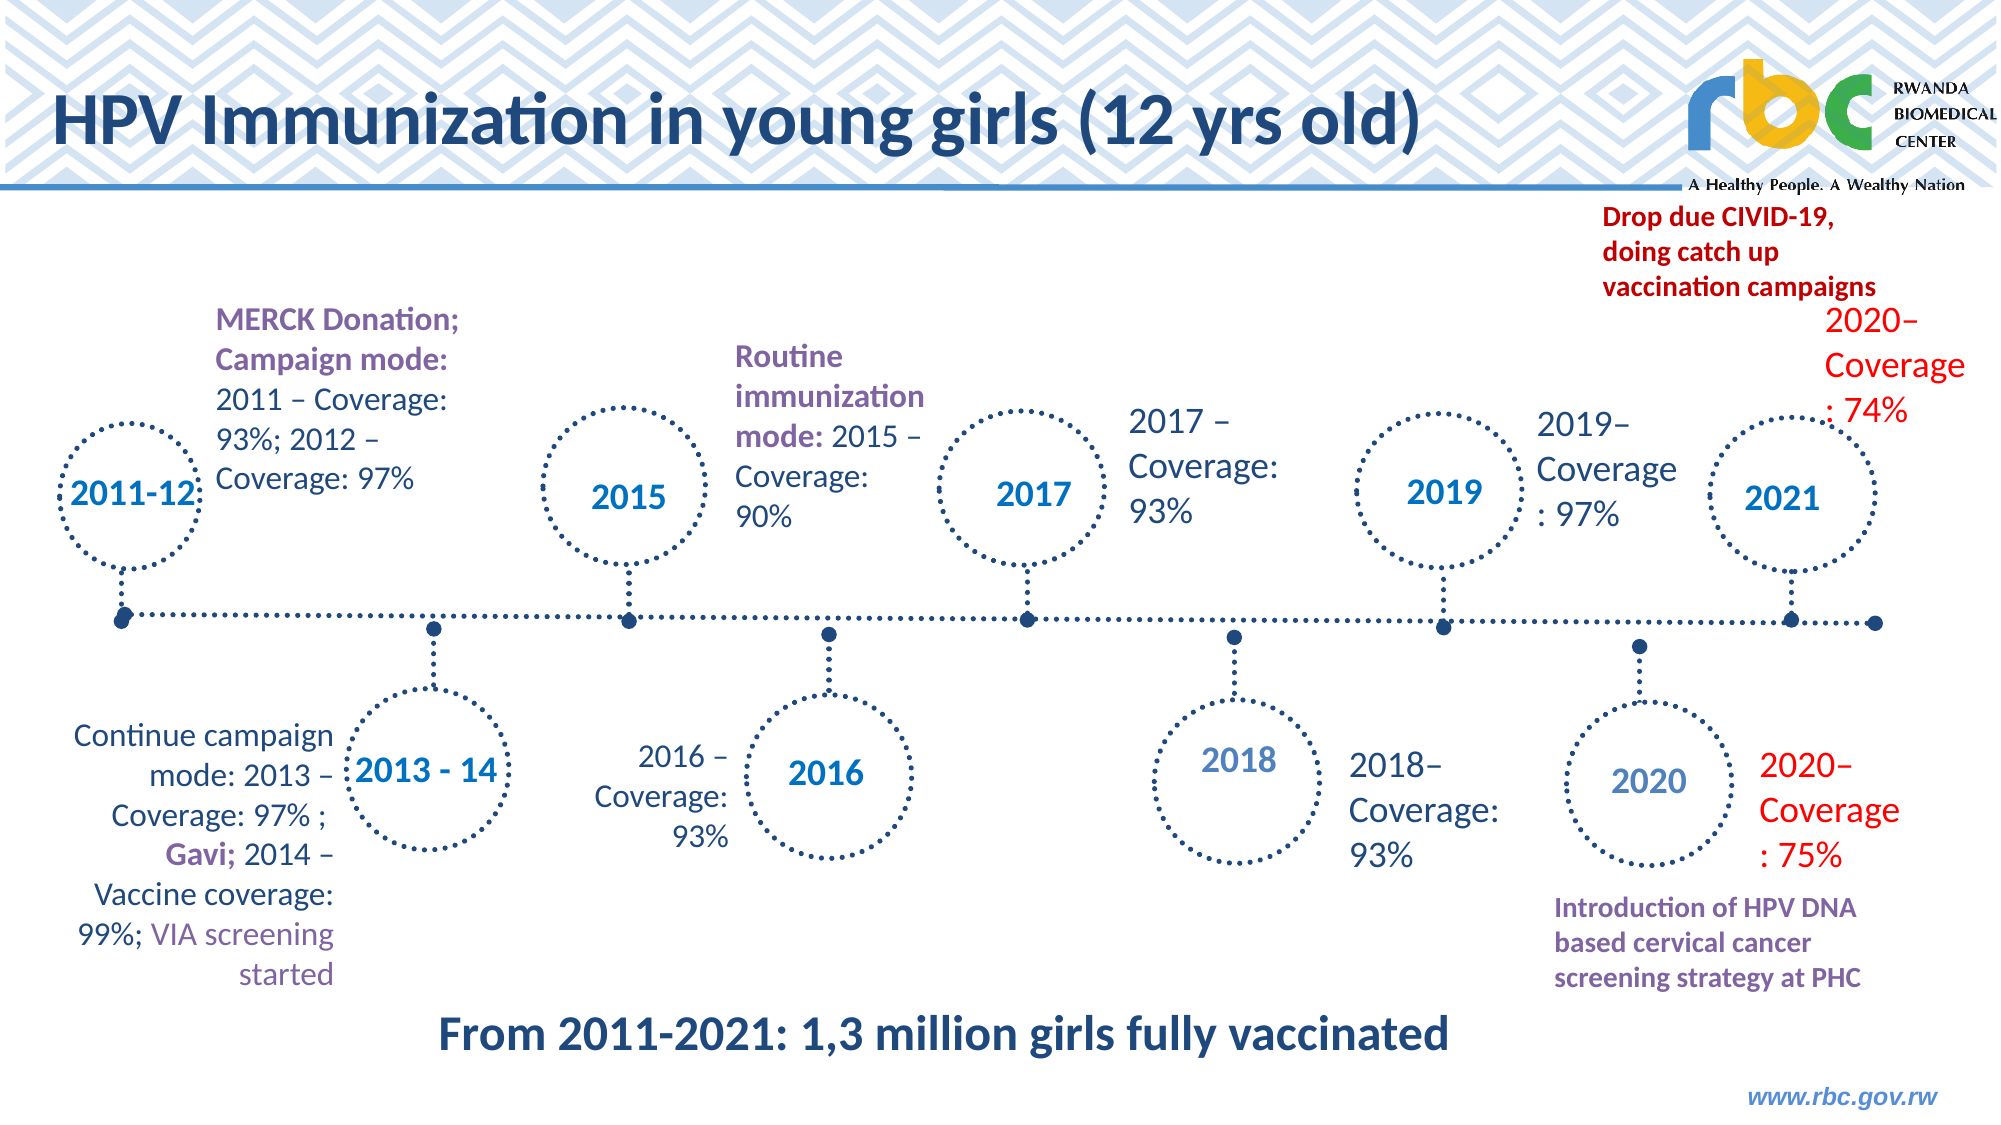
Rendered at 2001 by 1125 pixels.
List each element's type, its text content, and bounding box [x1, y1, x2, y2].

text_box From 2011-2021: 1,3 million girls fully vaccinated [397, 992, 1492, 1068]
text_box 2017 [938, 461, 1113, 521]
text_box [350, 798, 505, 852]
text_box 2016 [744, 740, 922, 800]
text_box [1448, 614, 1789, 624]
text_box Introduction of HPV DNA based cervical cancer screening strategy at PHC [1539, 880, 1888, 1001]
text_box [1570, 809, 1730, 868]
text_box 2011-12 [55, 460, 211, 521]
text_box 2018– Coverage: 93% [1334, 732, 1570, 883]
text_box [1574, 700, 1725, 748]
text_box [545, 405, 704, 464]
text_box [351, 686, 503, 737]
text_box 2017 – Coverage: 93% [1113, 389, 1308, 539]
text_box [1172, 697, 1299, 727]
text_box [632, 614, 1025, 624]
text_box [124, 614, 626, 624]
text_box [1362, 411, 1517, 460]
text_box 2013 - 14 [350, 737, 522, 798]
text_box Routine immunization mode: 2015 – Coverage: 90% [720, 327, 945, 542]
text_box [63, 521, 198, 572]
text_box [748, 800, 910, 861]
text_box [1031, 614, 1439, 624]
text_box 2016 – Coverage: 93% [546, 727, 744, 862]
text_box Continue campaign mode: 2013 – Coverage: 97% ; Gavi; 2014 – Vaccine coverage: 99%; VIA screening started [54, 705, 350, 1000]
text_box [945, 521, 1099, 568]
text_box 2020 [1553, 748, 1744, 809]
text_box 2015 [533, 464, 720, 525]
text_box 2020– Coverage: 74% [1810, 287, 1986, 438]
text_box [1795, 614, 1876, 624]
text_box [551, 525, 696, 567]
text_box MERCK Donation; Campaign mode: 2011 – Coverage: 93%; 2012 – Coverage: 97% [200, 289, 482, 504]
text_box 2019– Coverage: 97% [1521, 391, 1697, 542]
picture [1688, 59, 1997, 200]
text_box HPV Immunization in young girls (12 yrs old) [37, 62, 1600, 168]
text_box [755, 692, 904, 740]
text_box [1361, 520, 1516, 570]
text_box [1715, 525, 1870, 574]
text_box 2020– Coverage: 75% [1744, 733, 1920, 883]
text_box [1153, 788, 1322, 866]
text_box 2021 [1687, 465, 1878, 525]
text_box [1715, 415, 1870, 465]
text_box [944, 408, 1100, 461]
text_box Drop due CIVID-19, doing catch up vaccination campaigns [1587, 190, 1916, 310]
text_box 2019 [1349, 460, 1521, 520]
text_box 2018 [1143, 727, 1335, 788]
text_box [68, 421, 192, 460]
